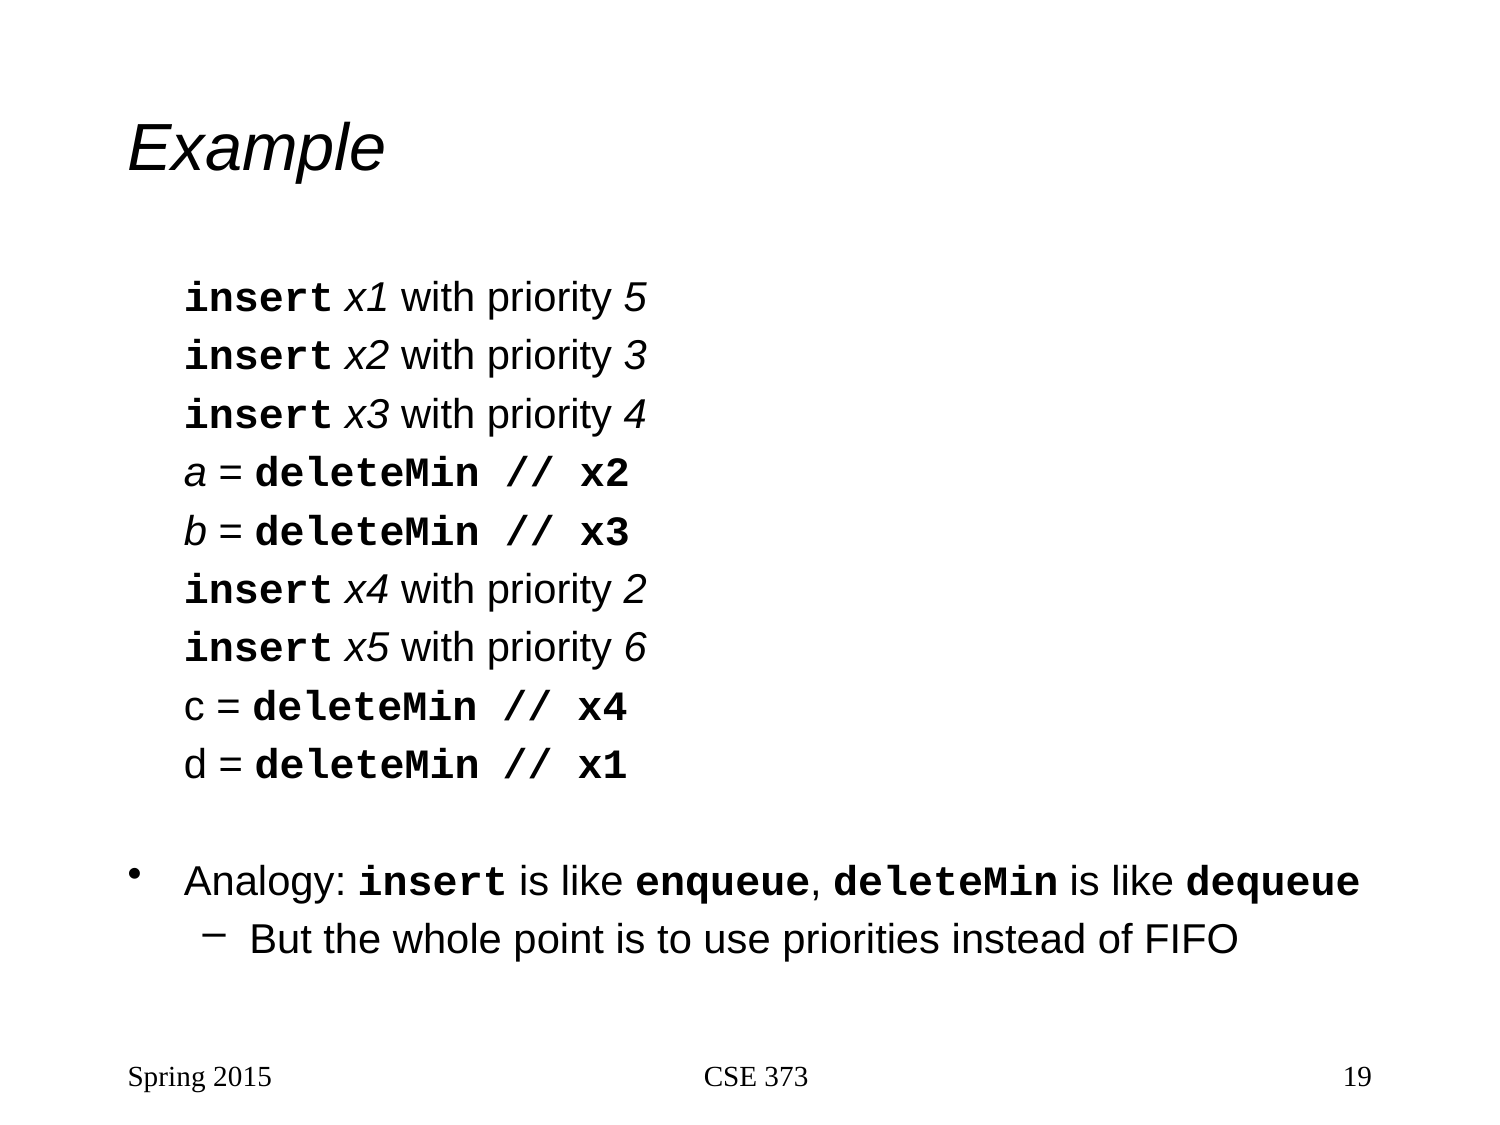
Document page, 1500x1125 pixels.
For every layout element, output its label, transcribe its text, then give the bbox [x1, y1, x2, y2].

slide_number 19 [1074, 1049, 1388, 1125]
slide_number Spring 2015 [112, 1049, 426, 1125]
list insert x1 with priority 5 insert x2 with priority 3 insert x3 with priority 4 a = deleteMin // x2 b = deleteMin // x3 insert x4 with priority 2 insert x5 with priority 6 c = deleteMin // x4 d = deleteMin // x1 Analogy: insert is like enqueue, deleteMin is like dequeue But the whole point is to use priorities instead of FIFO [112, 262, 1388, 1001]
title Example [112, 49, 1388, 238]
footer CSE 373 [474, 1049, 1038, 1125]
